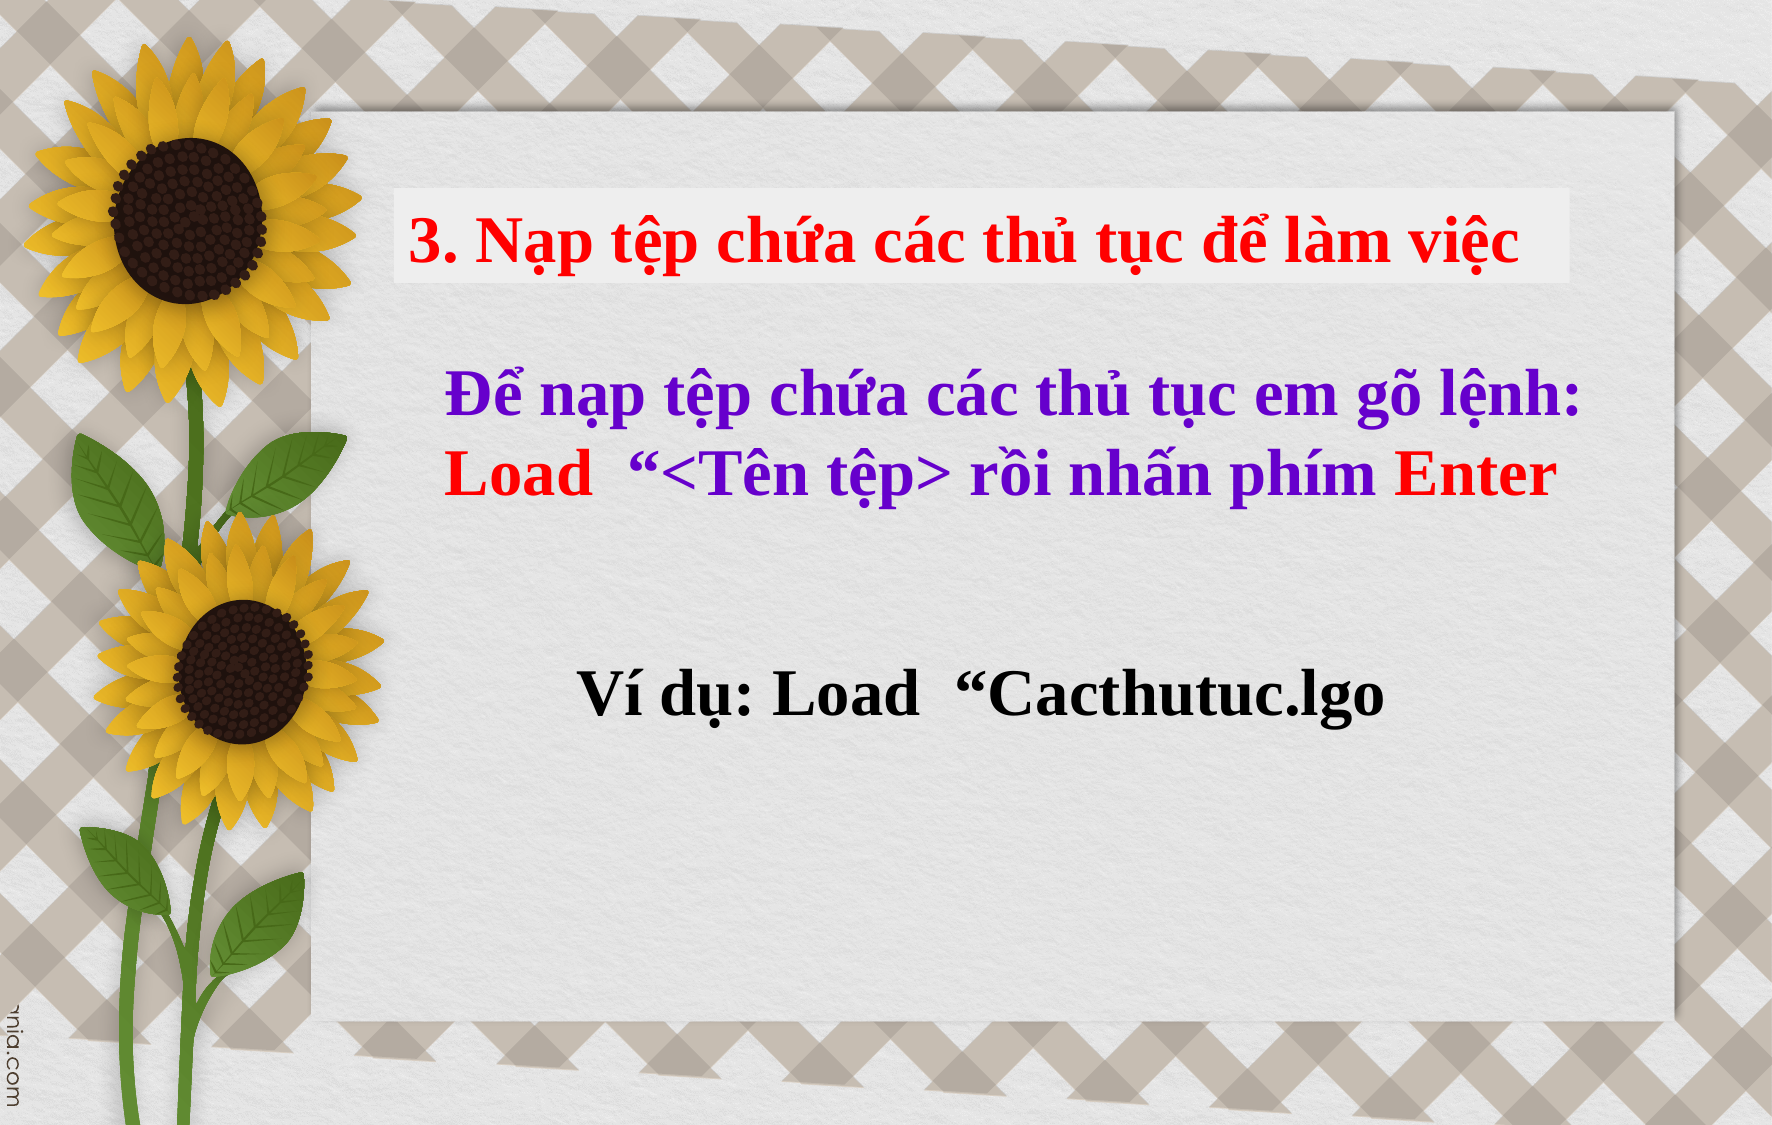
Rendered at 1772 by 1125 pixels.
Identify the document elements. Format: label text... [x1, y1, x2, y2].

text_box Để nạp tệp chứa các thủ tục em gõ lệnh: Load “<Tên tệp> rồi nhấn phím Enter [430, 341, 1670, 517]
text_box Ví dụ: Load “Cacthutuc.lgo [561, 641, 1403, 737]
text_box 3. Nạp tệp chứa các thủ tục để làm việc [393, 188, 1570, 283]
